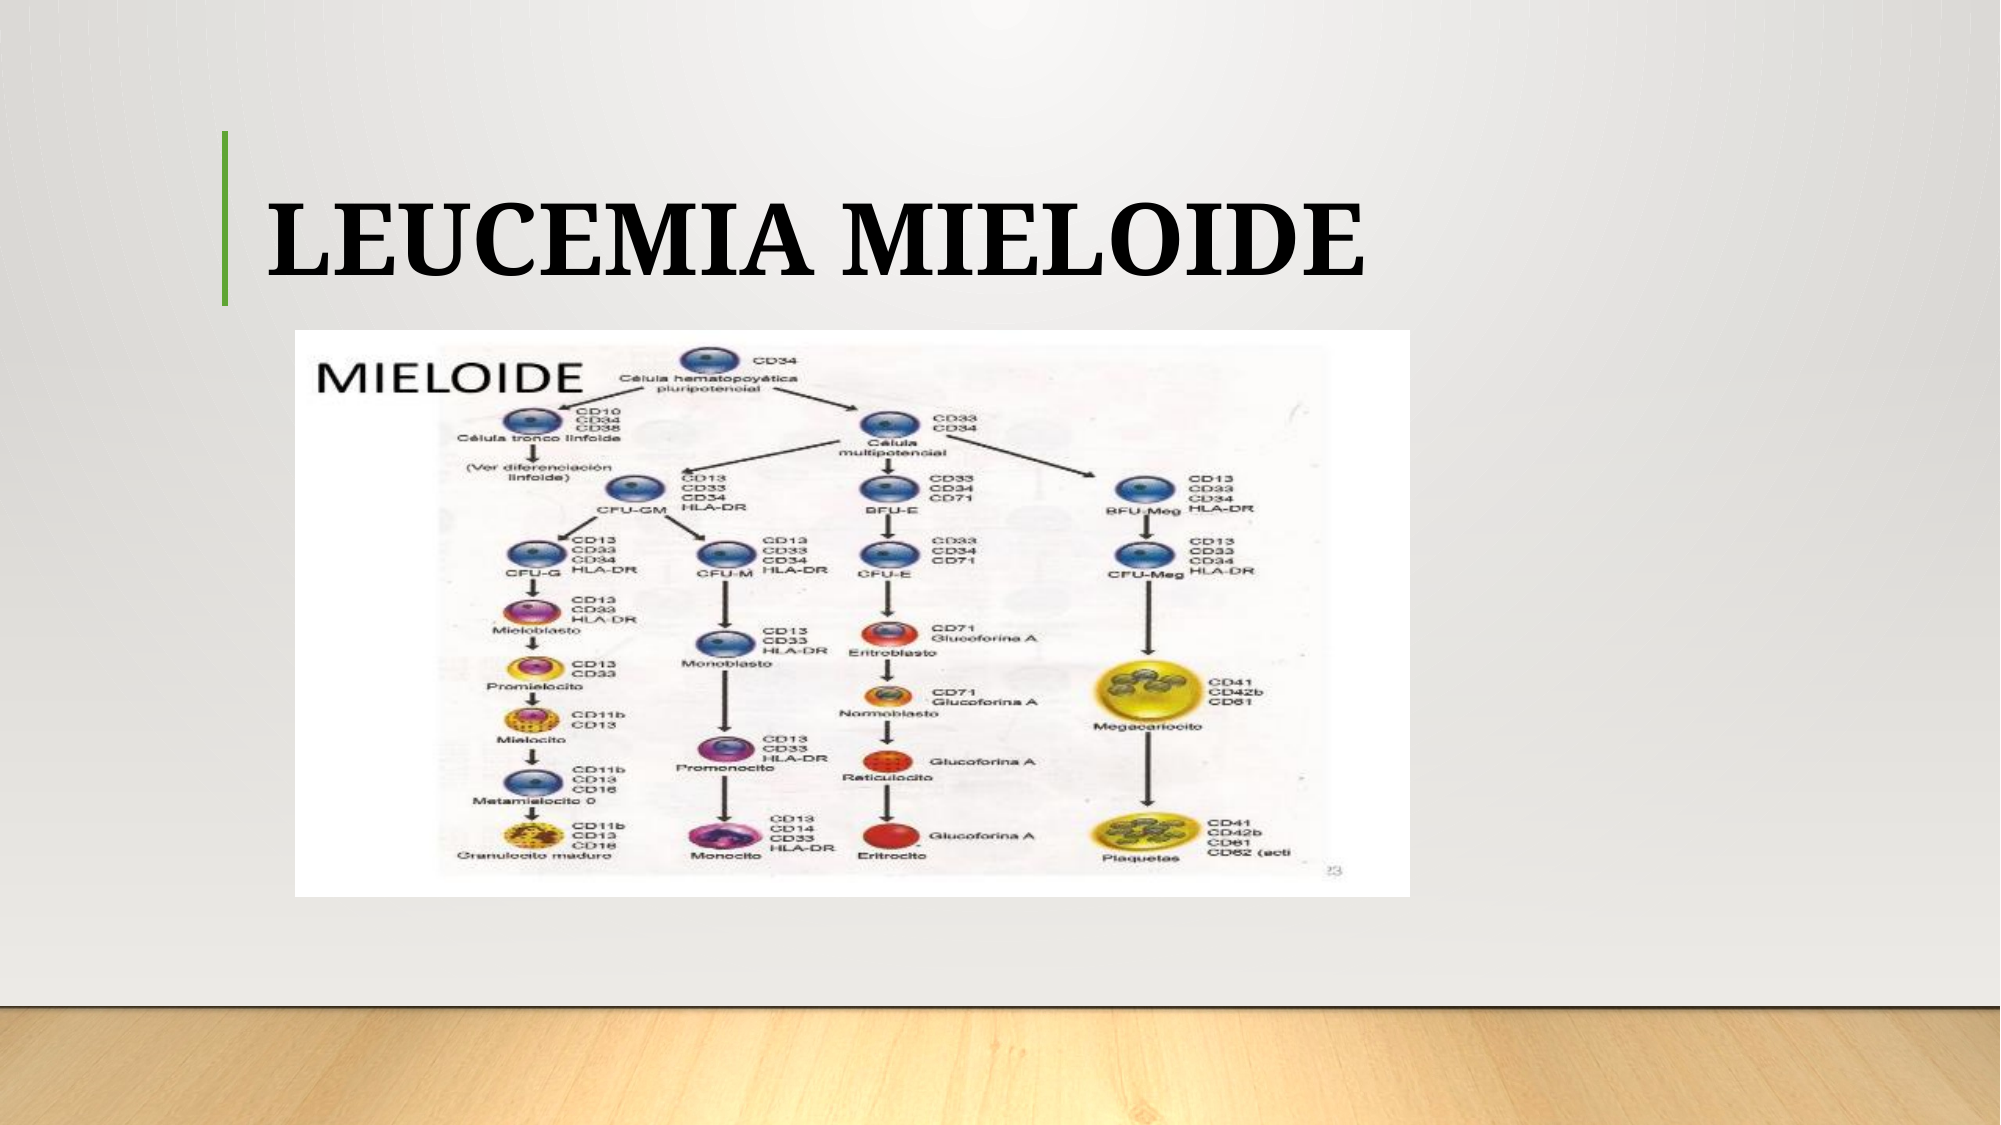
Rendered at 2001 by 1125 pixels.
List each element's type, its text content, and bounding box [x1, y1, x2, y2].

picture [0, 1006, 2000, 1125]
title LEUCEMIA MIELOIDE [251, 131, 1814, 305]
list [295, 330, 1411, 897]
